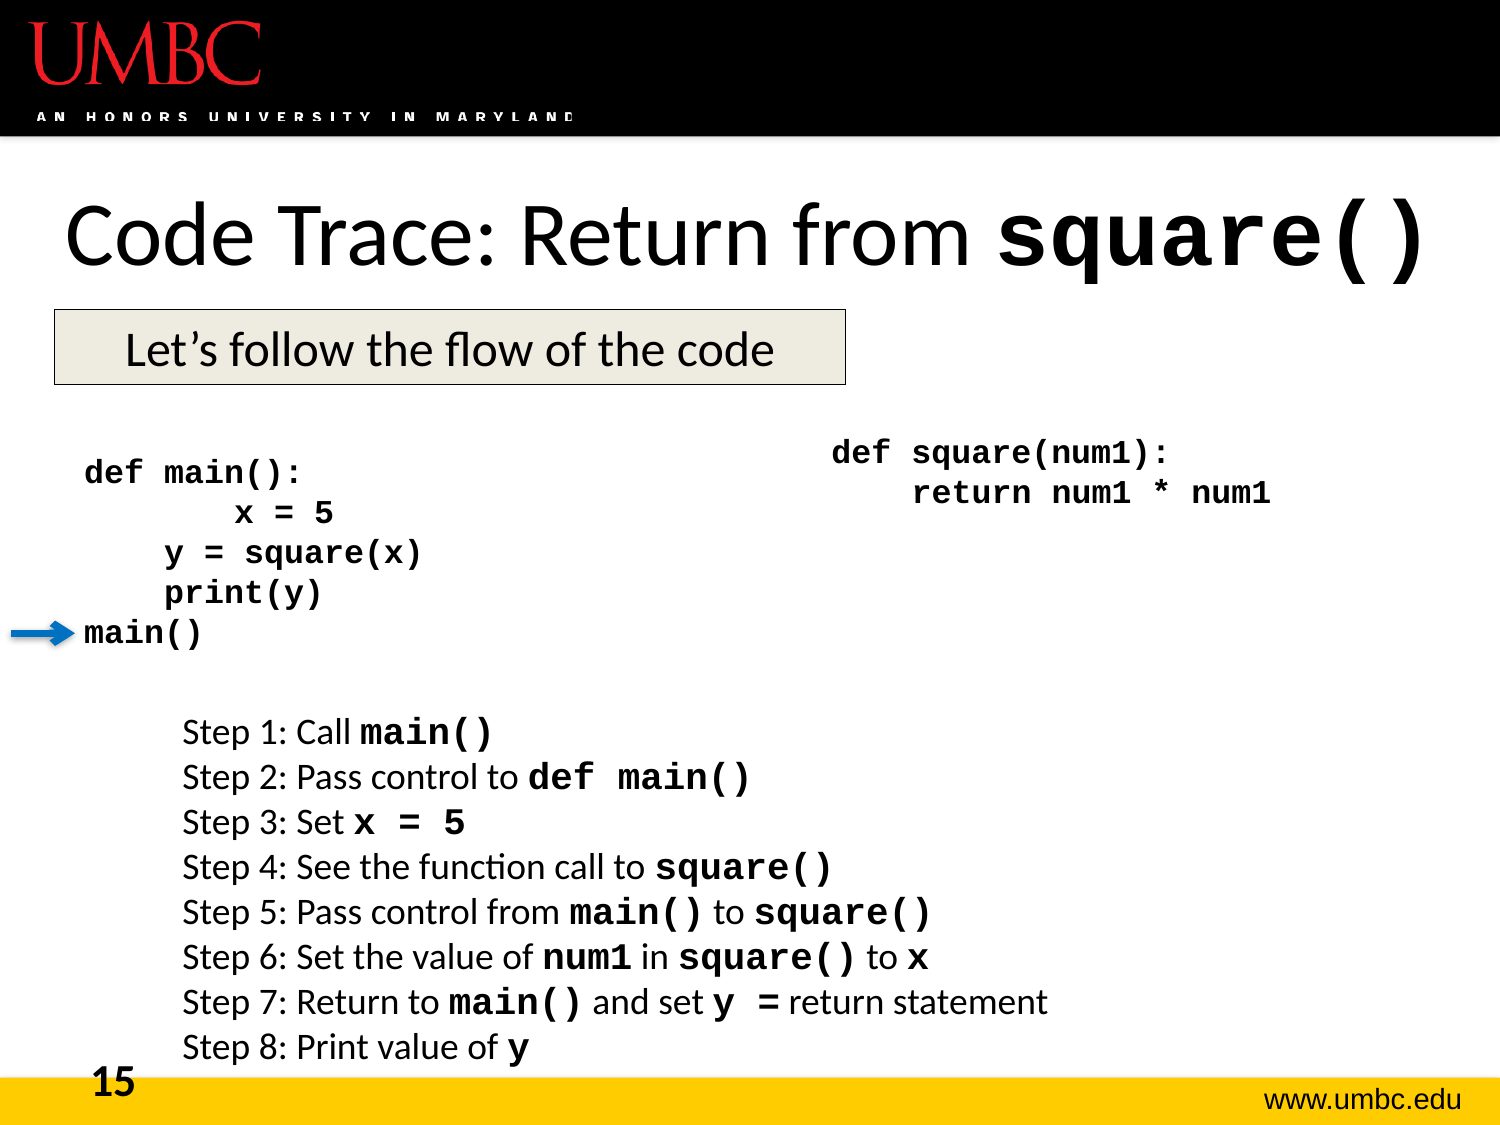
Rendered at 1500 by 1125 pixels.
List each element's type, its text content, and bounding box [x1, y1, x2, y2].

title Code Trace: Return from square() [45, 135, 1455, 323]
text_box def main(): x = 5 y = square(x) print(y) main() [69, 442, 489, 658]
text_box Step 1: Call main() Step 2: Pass control to def main() Step 3: Set x = 5 Step 4: See the function call to square() Step 5: Pass control from main() to square() Step 6: Set the value of num1 in square() to x Step 7: Return to main() and set y = return statement Step 8: Print value of y [167, 699, 1064, 1075]
slide_number 15 [75, 1042, 425, 1103]
text_box def square(num1): return num1 * num1 [816, 422, 1482, 518]
text_box Let’s follow the flow of the code [54, 309, 846, 385]
